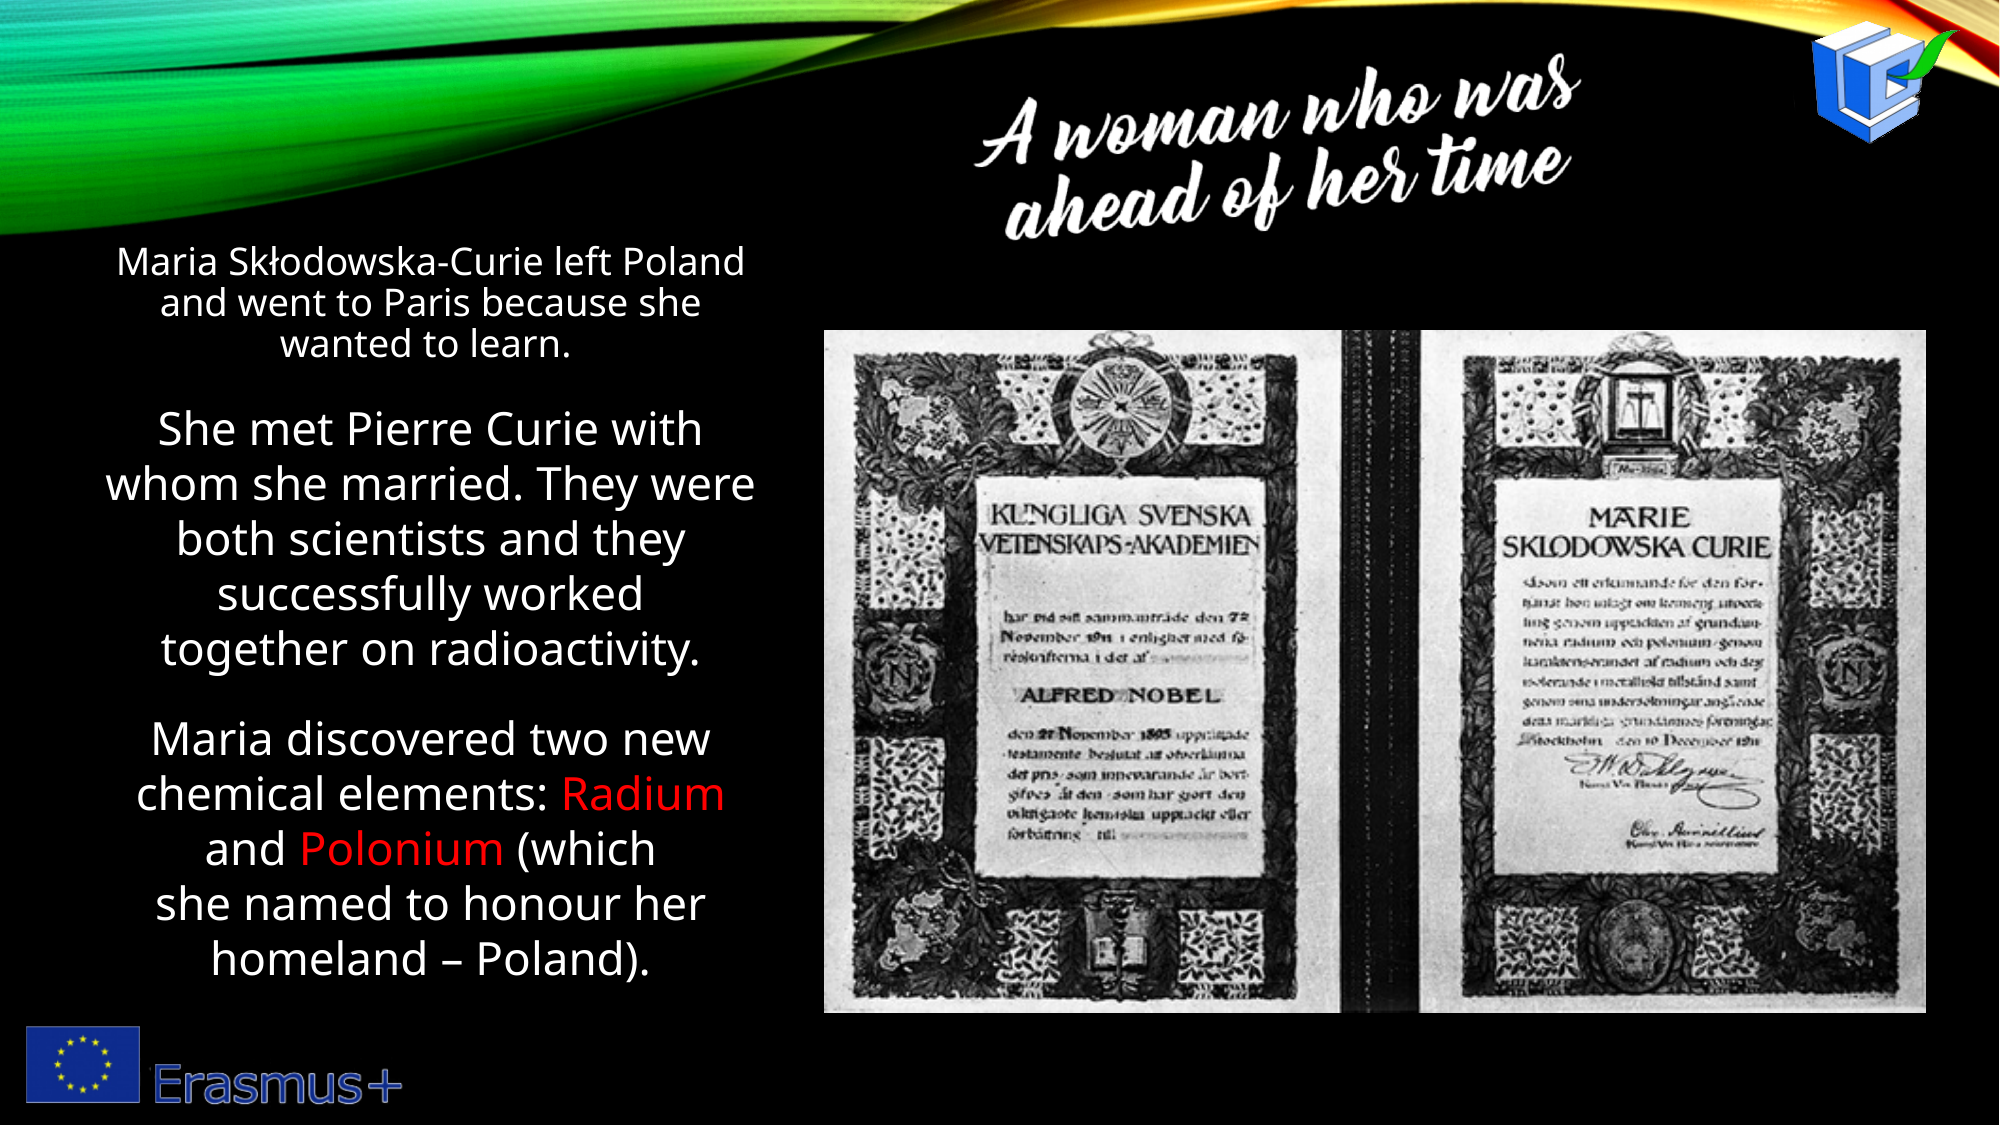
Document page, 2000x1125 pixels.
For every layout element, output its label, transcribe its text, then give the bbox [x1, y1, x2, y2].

picture [12, 1012, 463, 1125]
text_box She met Pierre Curie with whom she married. They were both scientists and they successfully worked together on radioactivity. [74, 392, 787, 682]
text_box Maria discovered two new chemical elements: Radium and Polonium (which she named to honour her homeland – Poland). [74, 702, 787, 993]
picture [0, 0, 2000, 1014]
list Maria Skłodowska-Curie left Poland and went to Paris because she wanted to learn. [74, 235, 787, 375]
